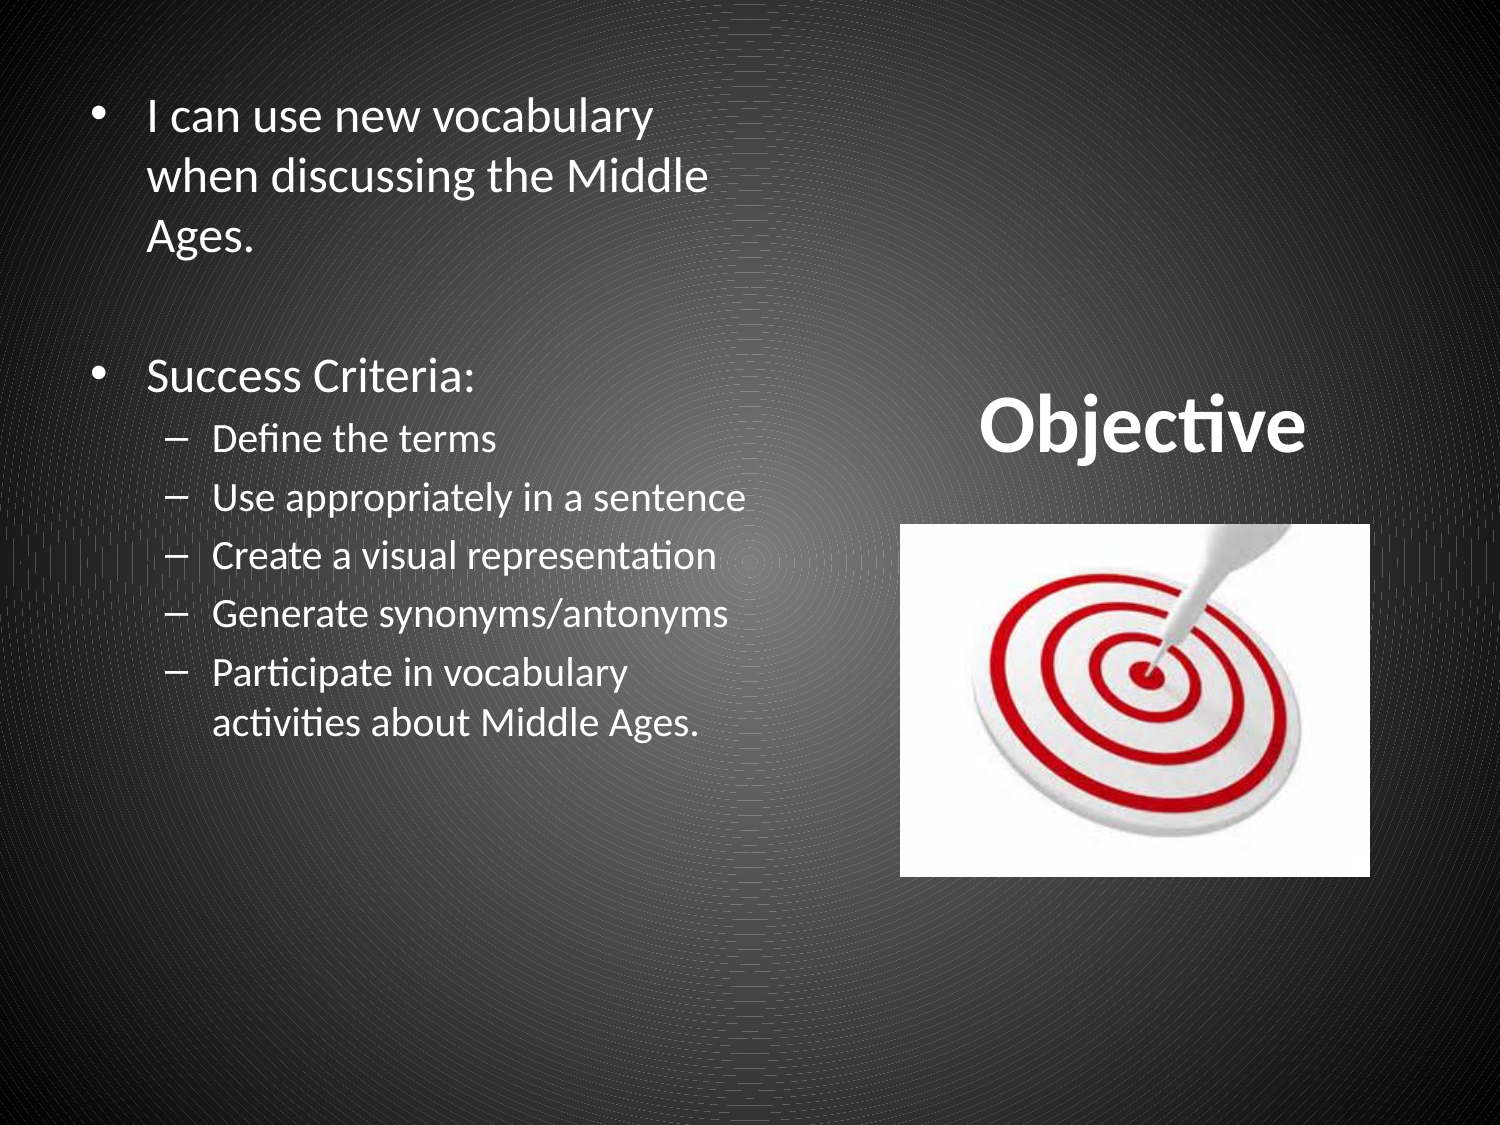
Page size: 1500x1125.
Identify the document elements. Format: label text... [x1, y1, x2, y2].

list I can use new vocabulary when discussing the Middle Ages. Success Criteria: Define the terms Use appropriately in a sentence Create a visual representation Generate synonyms/antonyms Participate in vocabulary activities about Middle Ages. [75, 75, 788, 1013]
title Objective [887, 324, 1400, 513]
picture [900, 524, 1370, 877]
